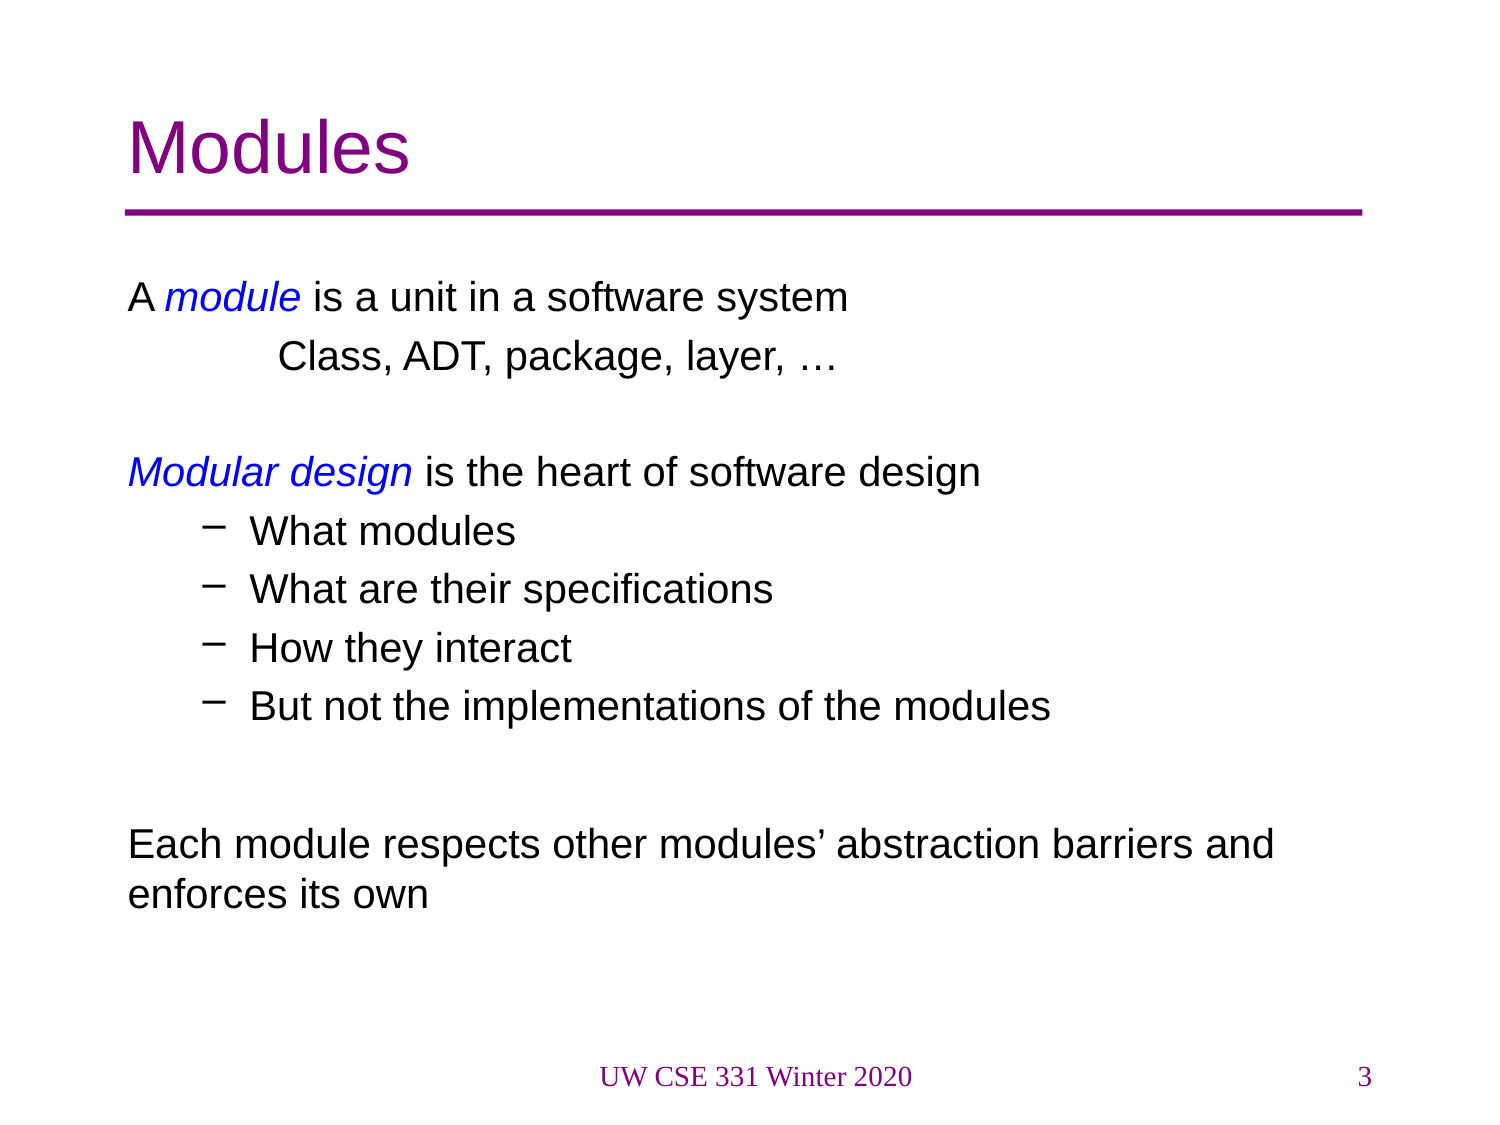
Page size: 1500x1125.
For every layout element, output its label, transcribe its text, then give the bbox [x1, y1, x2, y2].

title Modules [112, 50, 1388, 238]
slide_number 3 [1074, 1049, 1388, 1125]
footer UW CSE 331 Winter 2020 [474, 1049, 1038, 1125]
list A module is a unit in a software system Class, ADT, package, layer, … Modular design is the heart of software design What modules What are their specifications How they interact But not the implementations of the modules Each module respects other modules’ abstraction barriers and enforces its own [112, 262, 1388, 1000]
